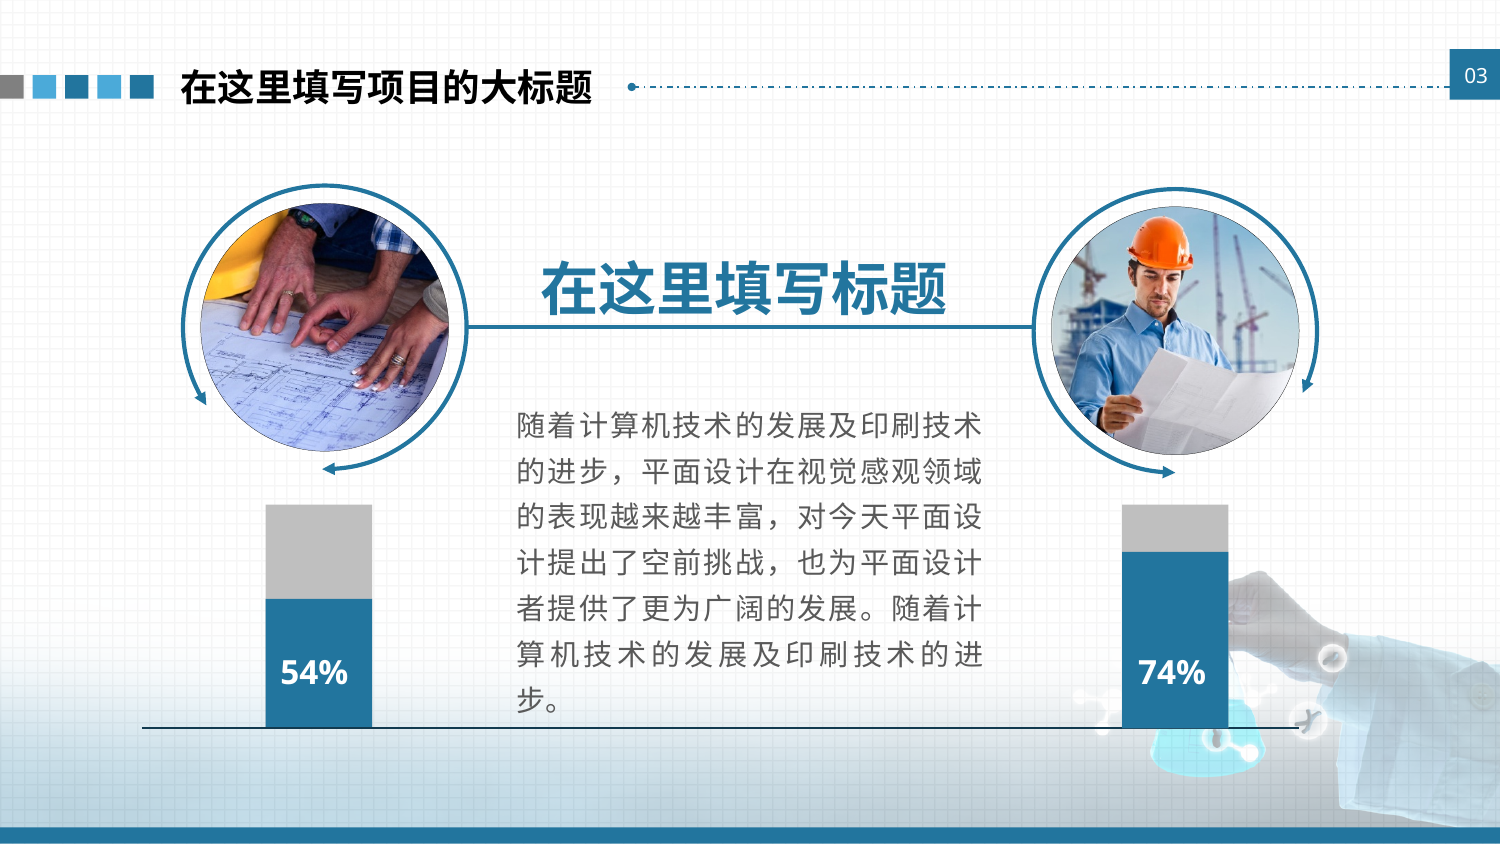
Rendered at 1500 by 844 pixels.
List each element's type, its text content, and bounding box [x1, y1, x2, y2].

picture [0, 0, 1500, 827]
text_box 在这里填写项目的大标题 [165, 56, 615, 117]
text_box [1121, 551, 1229, 727]
text_box [64, 74, 89, 100]
text_box [129, 74, 154, 100]
text_box [96, 74, 122, 100]
text_box [1449, 48, 1500, 54]
text_box 03 [1449, 54, 1500, 95]
text_box [1449, 95, 1500, 101]
text_box [32, 74, 57, 100]
text_box [265, 504, 373, 598]
text_box [1121, 504, 1229, 551]
text_box [265, 598, 373, 727]
text_box 74% [1123, 643, 1227, 699]
text_box 随着计算机技术的发展及印刷技术的进步，平面设计在视觉感观领域的表现越来越丰富，对今天平面设计提出了空前挑战，也为平面设计者提供了更为广阔的发展。随着计算机技术的发展及印刷技术的进步。 [501, 484, 999, 725]
text_box [0, 74, 25, 100]
text_box 54% [265, 643, 369, 699]
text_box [182, 185, 1318, 473]
